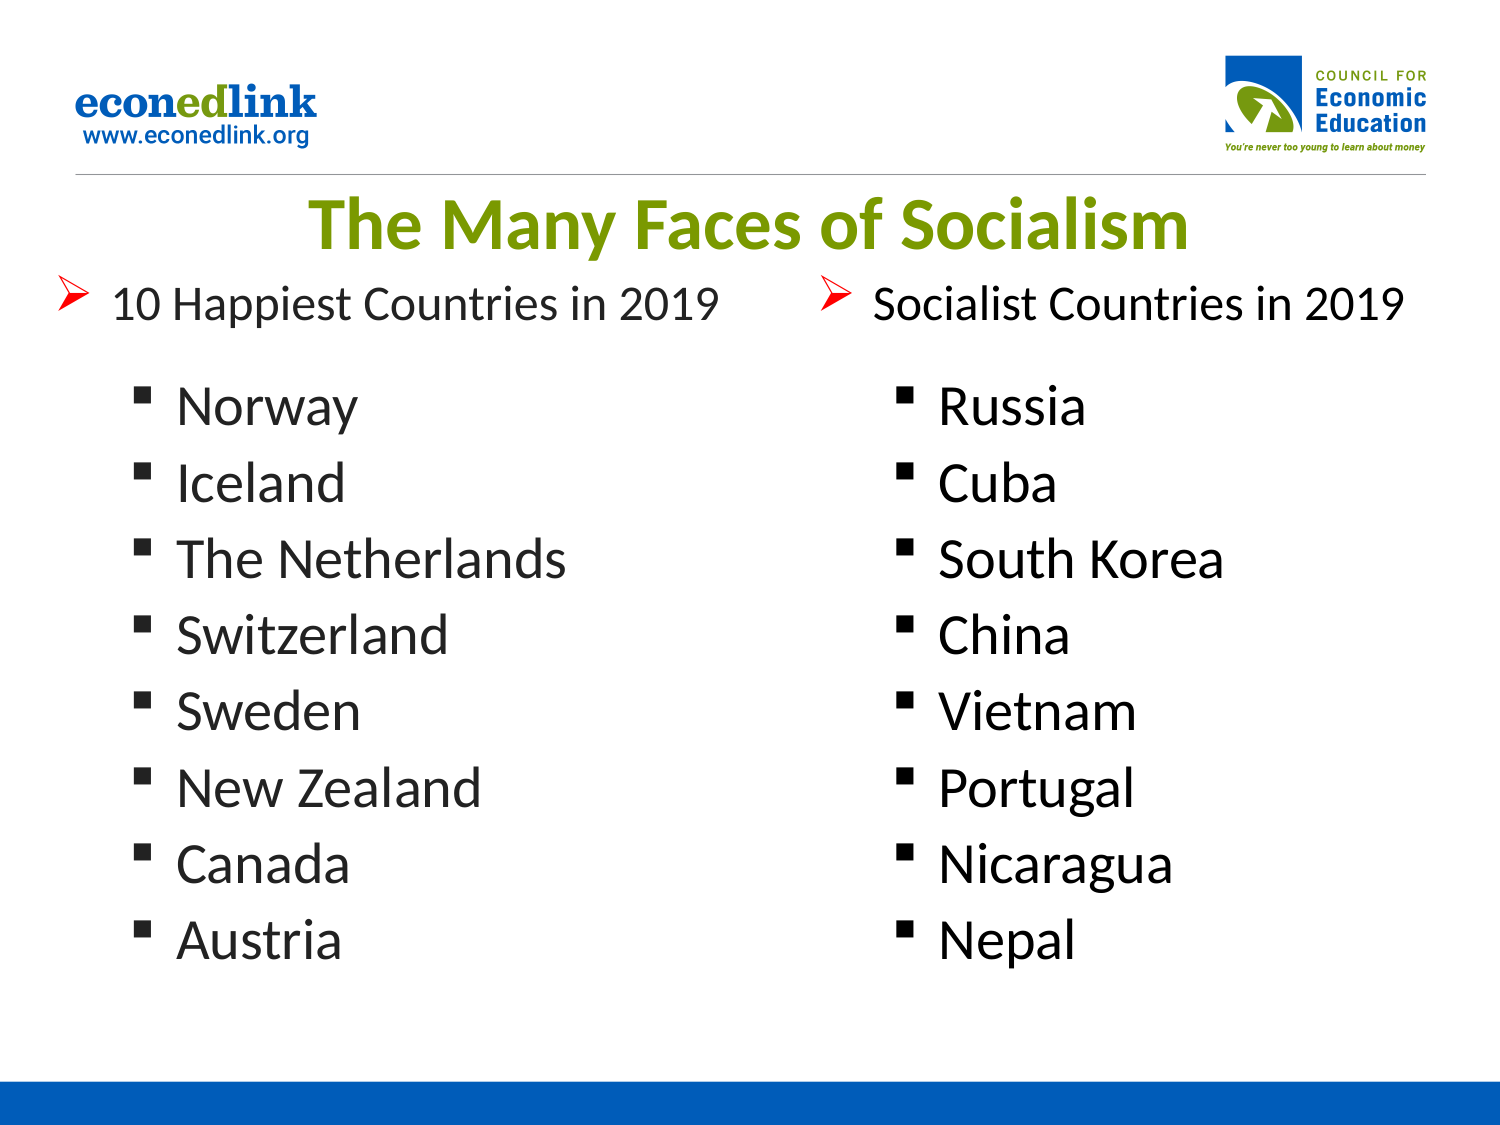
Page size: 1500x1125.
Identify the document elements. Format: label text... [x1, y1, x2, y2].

list Socialist Countries in 2019 Russia Cuba South Korea China Vietnam Portugal Nicaragua Nepal [801, 262, 1482, 1006]
picture [0, 0, 1500, 1125]
title The Many Faces of Socialism [74, 161, 1426, 250]
list 10 Happiest Countries in 2019 Norway Iceland The Netherlands Switzerland Sweden New Zealand Canada Austria [38, 262, 751, 1006]
